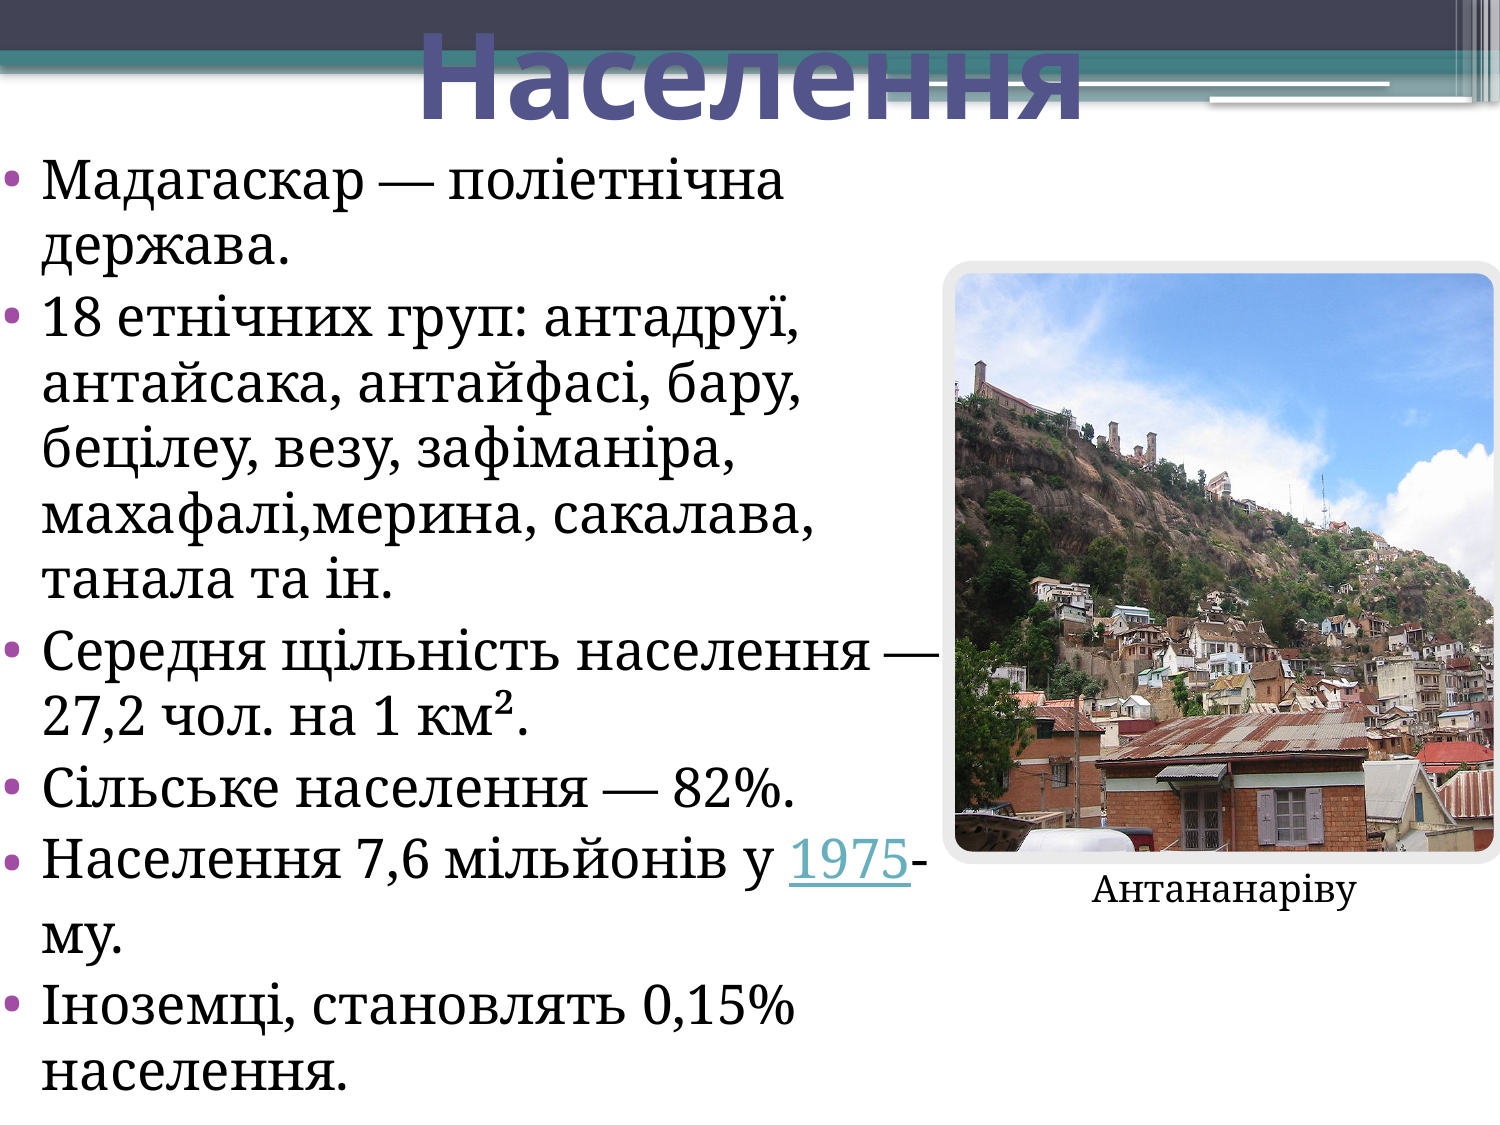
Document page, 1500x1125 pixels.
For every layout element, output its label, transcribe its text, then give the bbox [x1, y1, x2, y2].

text_box Антананаріву [1077, 870, 1372, 918]
title Населення [395, 0, 1108, 159]
picture [948, 266, 1500, 858]
list Мадагаскар — поліетнічна держава. 18 етнічних груп: антадруї, антайсака, антайфасі, бару, бецілеу, везу, зафіманіра, махафалі,мерина, сакалава, танала та ін. Середня щільність населення — 27,2 чол. на 1 км². Сільське населення — 82%. Населення 7,6 мільйонів у 1975-му. Іноземці, становлять 0,15% населення. [0, 137, 963, 1125]
